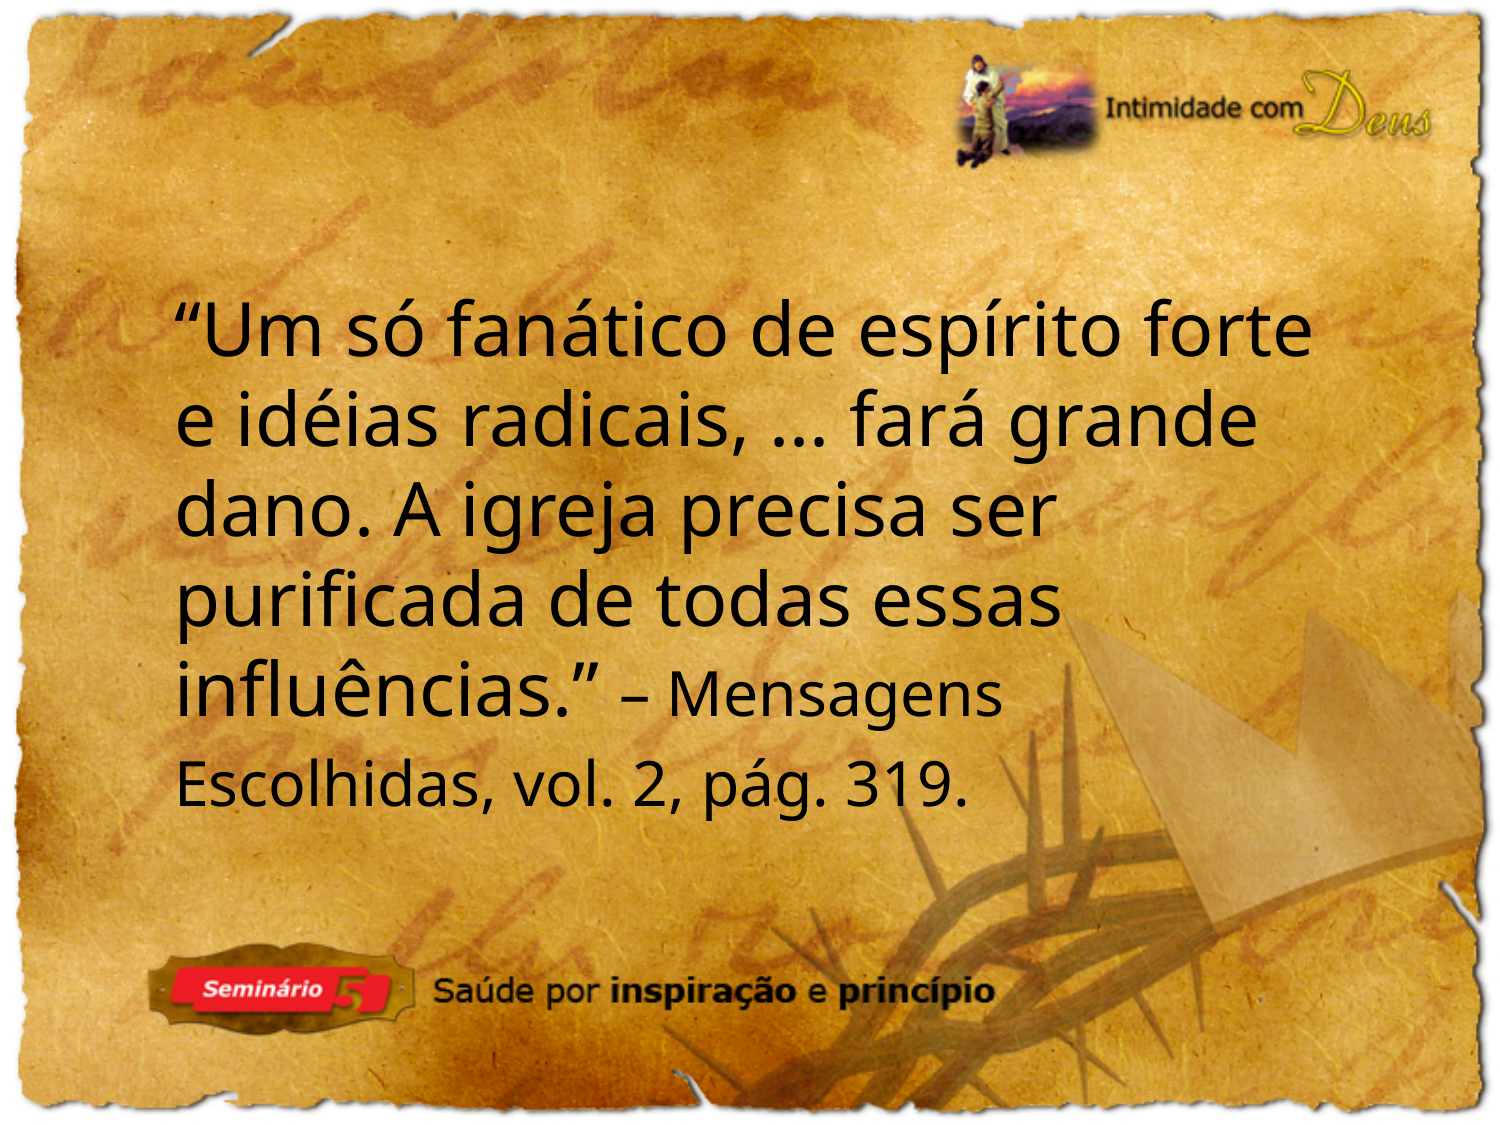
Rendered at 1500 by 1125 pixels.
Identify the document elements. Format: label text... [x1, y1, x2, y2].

text_box “Um só fanático de espírito forte e idéias radicais, ... fará grande dano. A igreja precisa ser purificada de todas essas influências.” – Mensagens Escolhidas, vol. 2, pág. 319. [159, 273, 1341, 829]
picture [0, 0, 1500, 1125]
